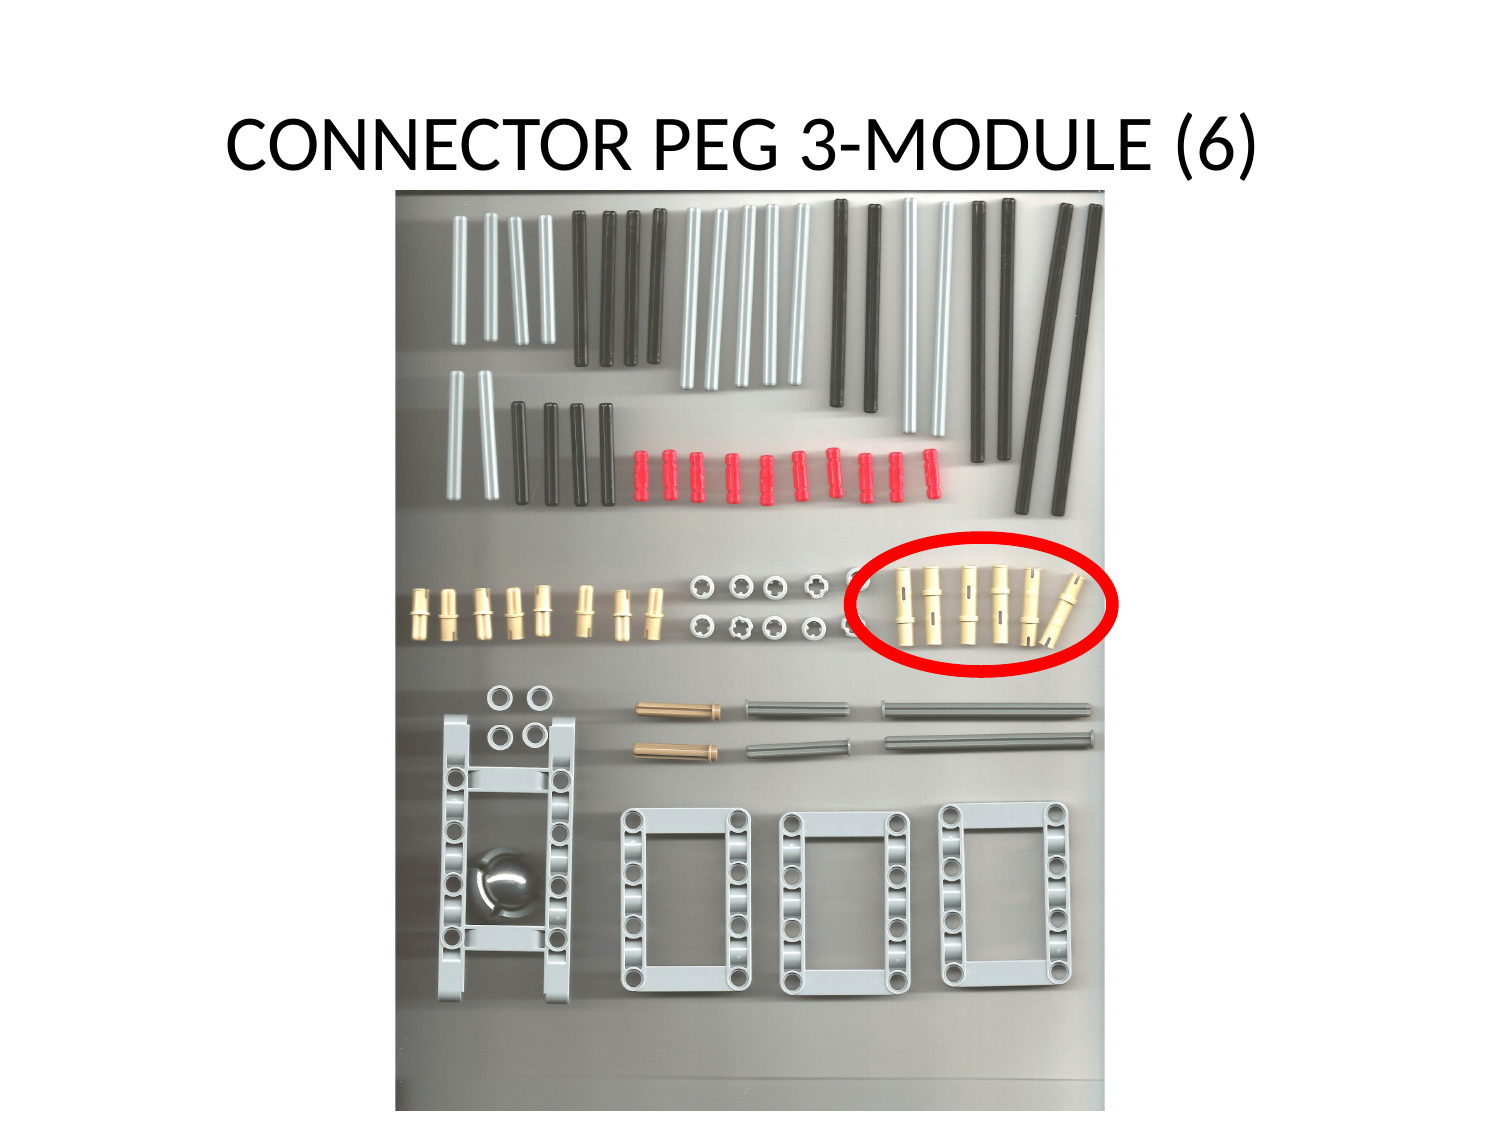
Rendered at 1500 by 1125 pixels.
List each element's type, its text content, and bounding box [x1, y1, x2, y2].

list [394, 189, 1105, 1111]
title CONNECTOR PEG 3-MODULE (6) [0, 45, 1488, 233]
text_box [1109, 584, 1115, 625]
